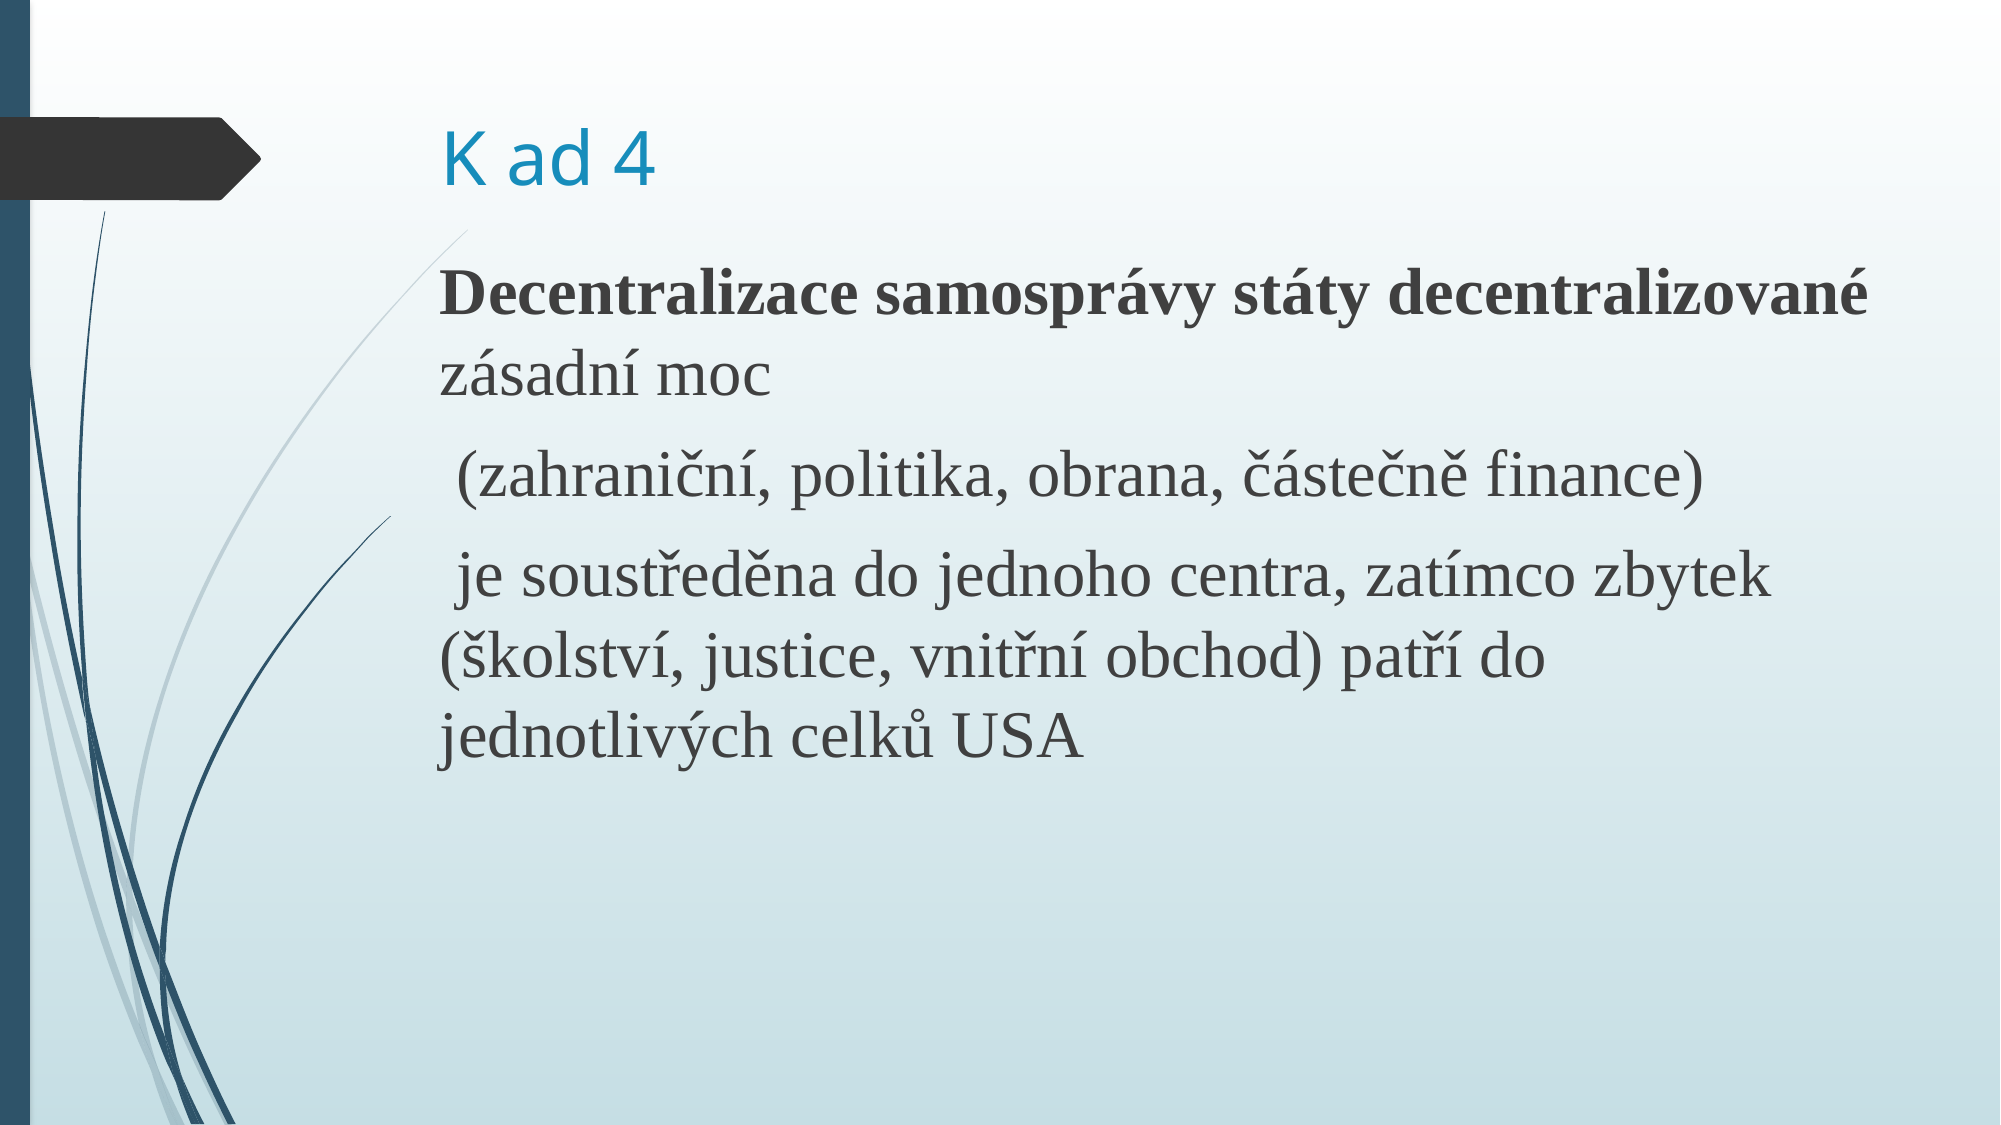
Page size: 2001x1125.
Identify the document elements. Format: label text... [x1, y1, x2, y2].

list Decentralizace samosprávy státy decentralizované zásadní moc (zahraniční, politika, obrana, částečně finance) je soustředěna do jednoho centra, zatímco zbytek (školství, justice, vnitřní obchod) patří do jednotlivých celků USA [424, 240, 1888, 970]
title K ad 4 [425, 102, 1888, 240]
